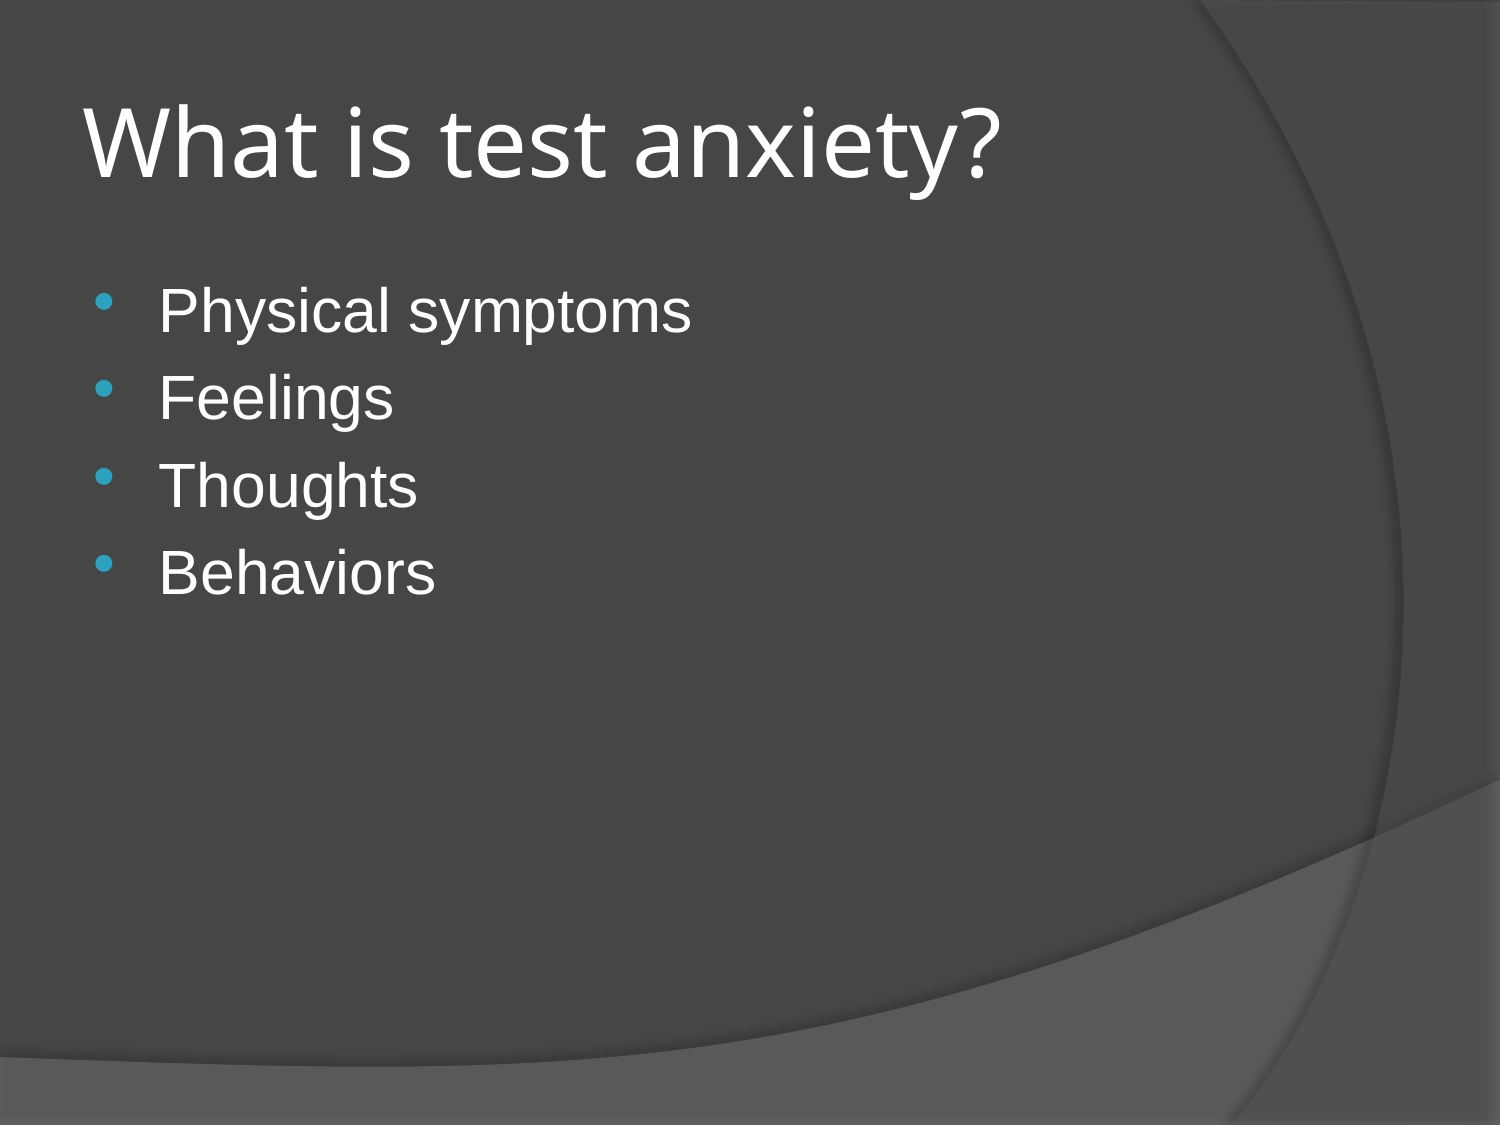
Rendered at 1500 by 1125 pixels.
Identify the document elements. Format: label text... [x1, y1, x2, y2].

title What is test anxiety? [75, 45, 1300, 233]
list Physical symptoms Feelings Thoughts Behaviors [75, 262, 1300, 1005]
